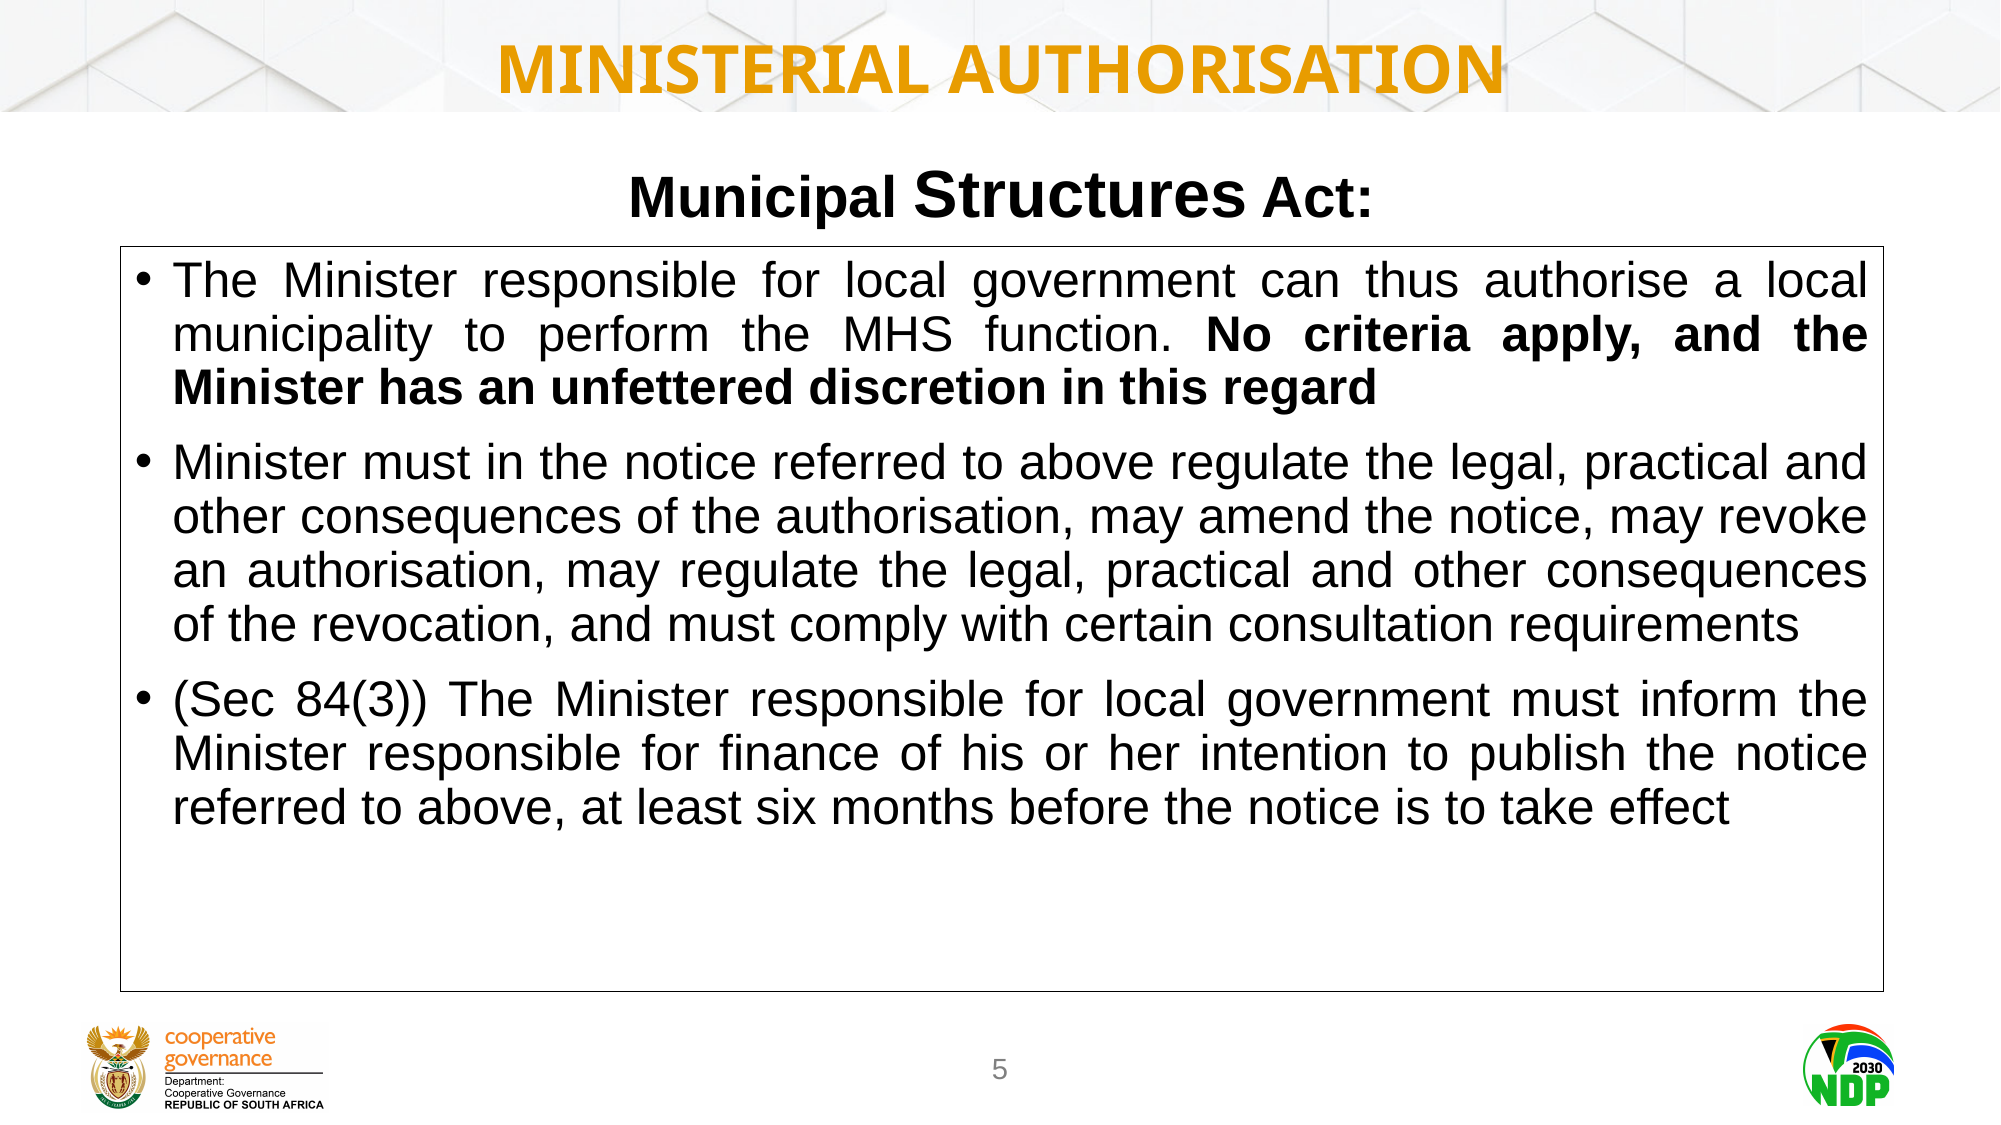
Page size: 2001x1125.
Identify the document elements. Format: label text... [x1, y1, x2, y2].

picture [1803, 1024, 1894, 1106]
picture [81, 1022, 329, 1113]
list Municipal Structures Act: [120, 152, 1884, 229]
picture [0, 0, 2000, 112]
title Ministerial Authorisation [120, 28, 1884, 96]
list The Minister responsible for local government can thus authorise a local municipality to perform the MHS function. No criteria apply, and the Minister has an unfettered discretion in this regard Minister must in the notice referred to above regulate the legal, practical and other consequences of the authorisation, may amend the notice, may revoke an authorisation, may regulate the legal, practical and other consequences of the revocation, and must comply with certain consultation requirements (Sec 84(3)) The Minister responsible for local government must inform the Minister responsible for finance of his or her intention to publish the notice referred to above, at least six months before the notice is to take effect [120, 246, 1884, 992]
